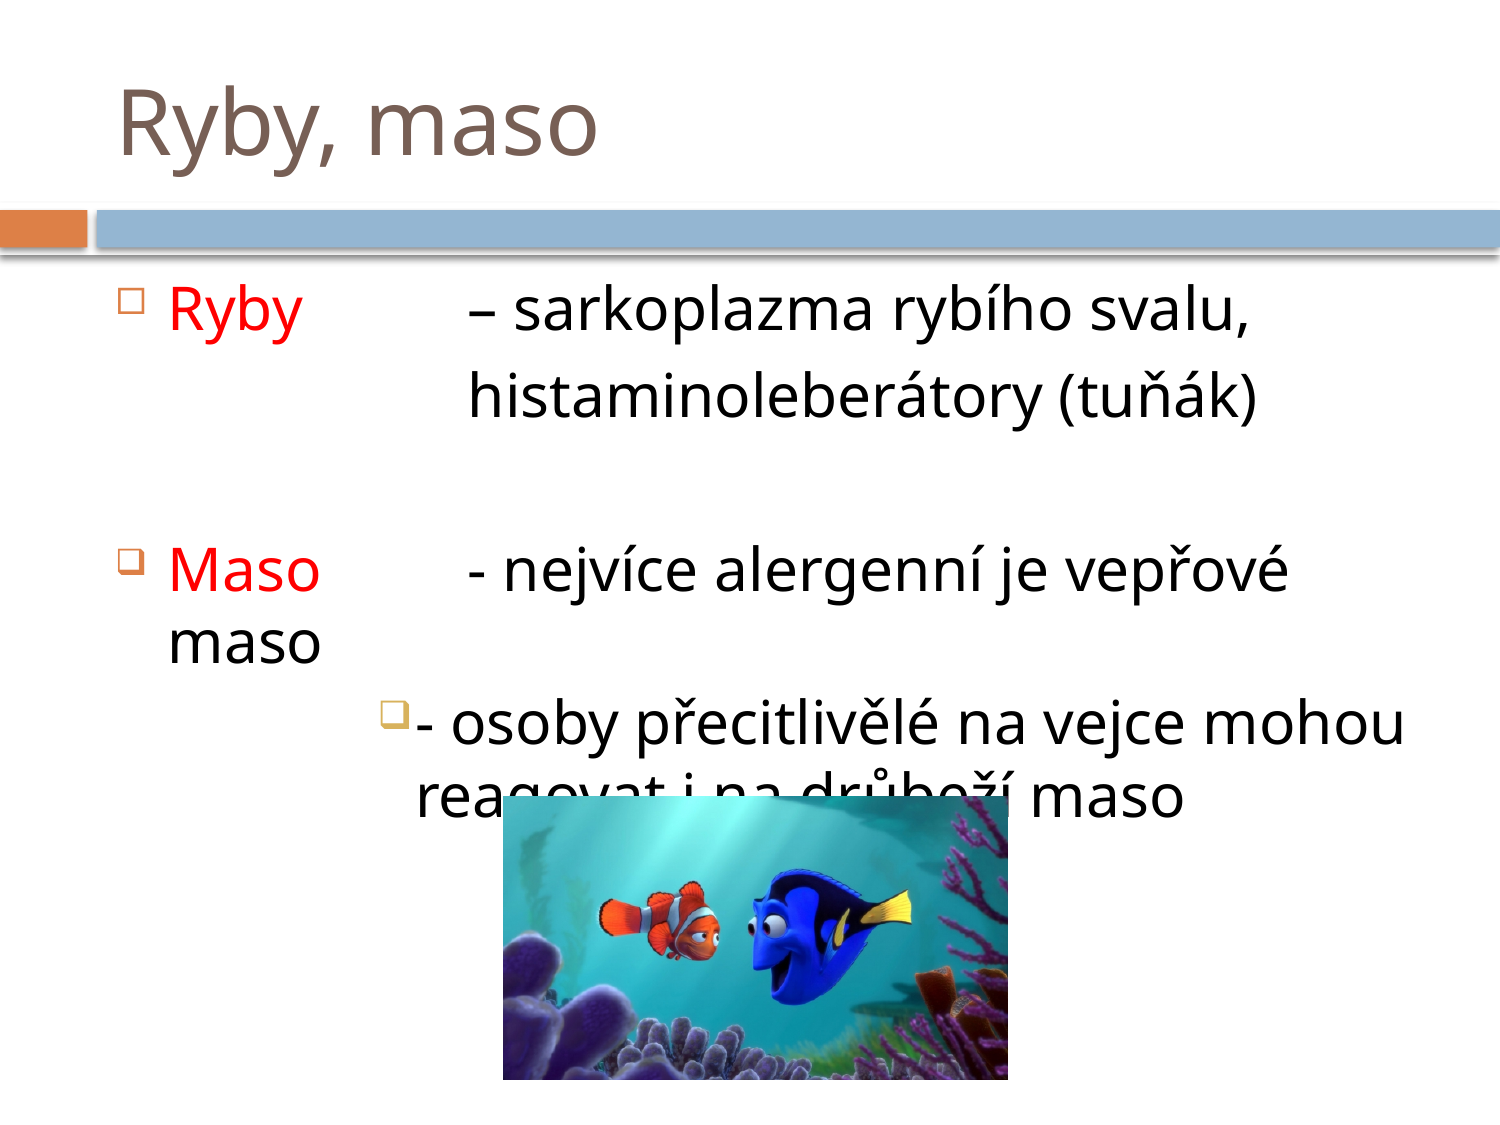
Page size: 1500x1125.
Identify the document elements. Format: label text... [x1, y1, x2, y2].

picture [503, 796, 1009, 1080]
title Ryby, maso [100, 37, 1438, 200]
list Ryby – sarkoplazma rybího svalu, histaminoleberátory (tuňák) Maso - nejvíce alergenní je vepřové maso - osoby přecitlivělé na vejce mohou reagovat i na drůbeží maso [100, 262, 1438, 1000]
